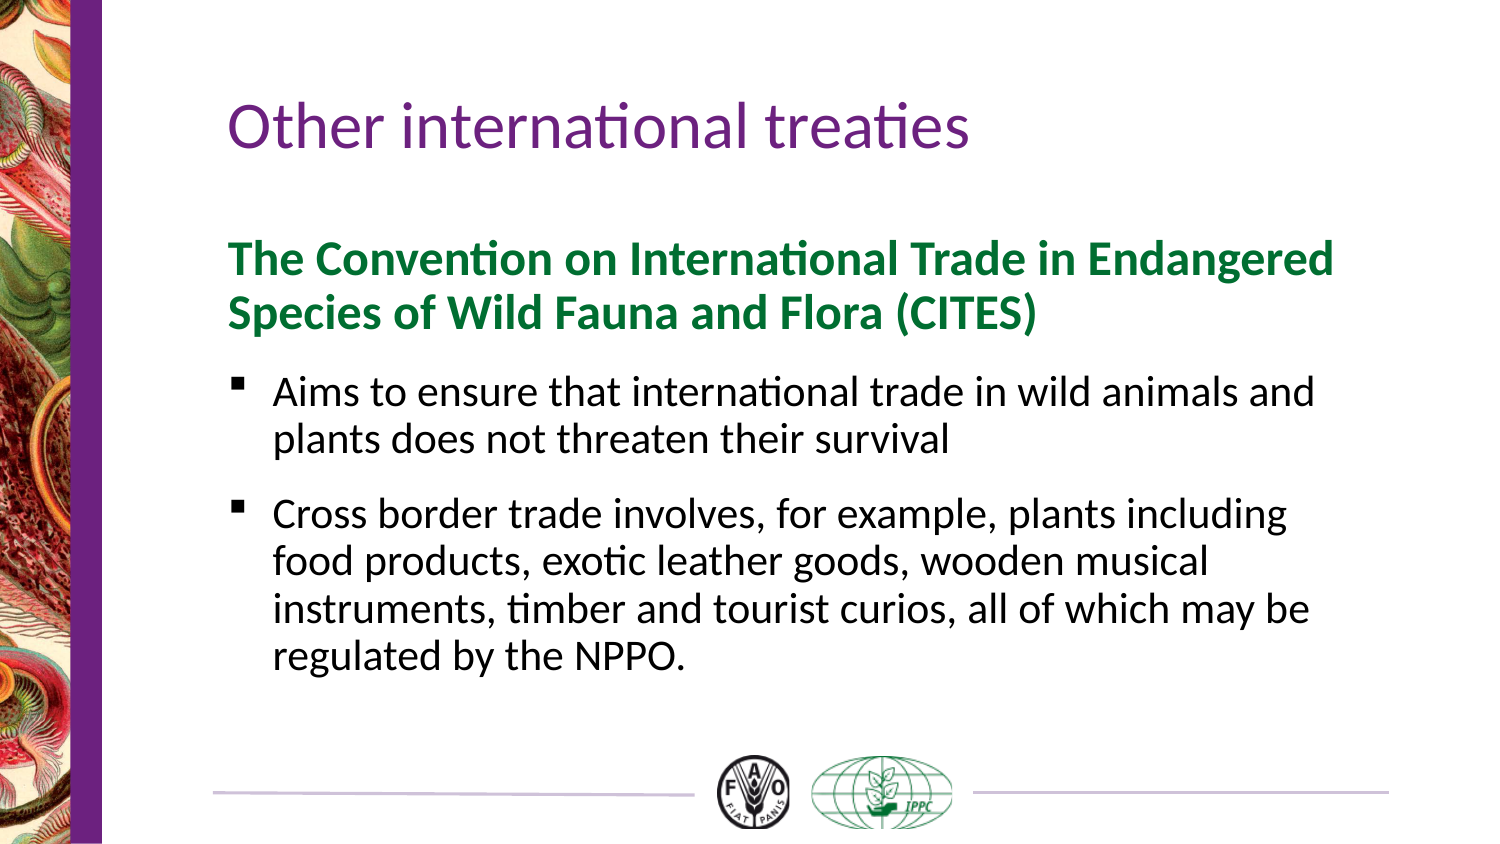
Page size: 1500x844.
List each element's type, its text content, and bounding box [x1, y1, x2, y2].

title Other international treaties [213, 44, 1390, 208]
list The Convention on International Trade in Endangered Species of Wild Fauna and Flora (CITES) Aims to ensure that international trade in wild animals and plants does not threaten their survival Cross border trade involves, for example, plants including food products, exotic leather goods, wooden musical instruments, timber and tourist curios, all of which may be regulated by the NPPO. [213, 224, 1390, 737]
picture [0, 0, 70, 844]
